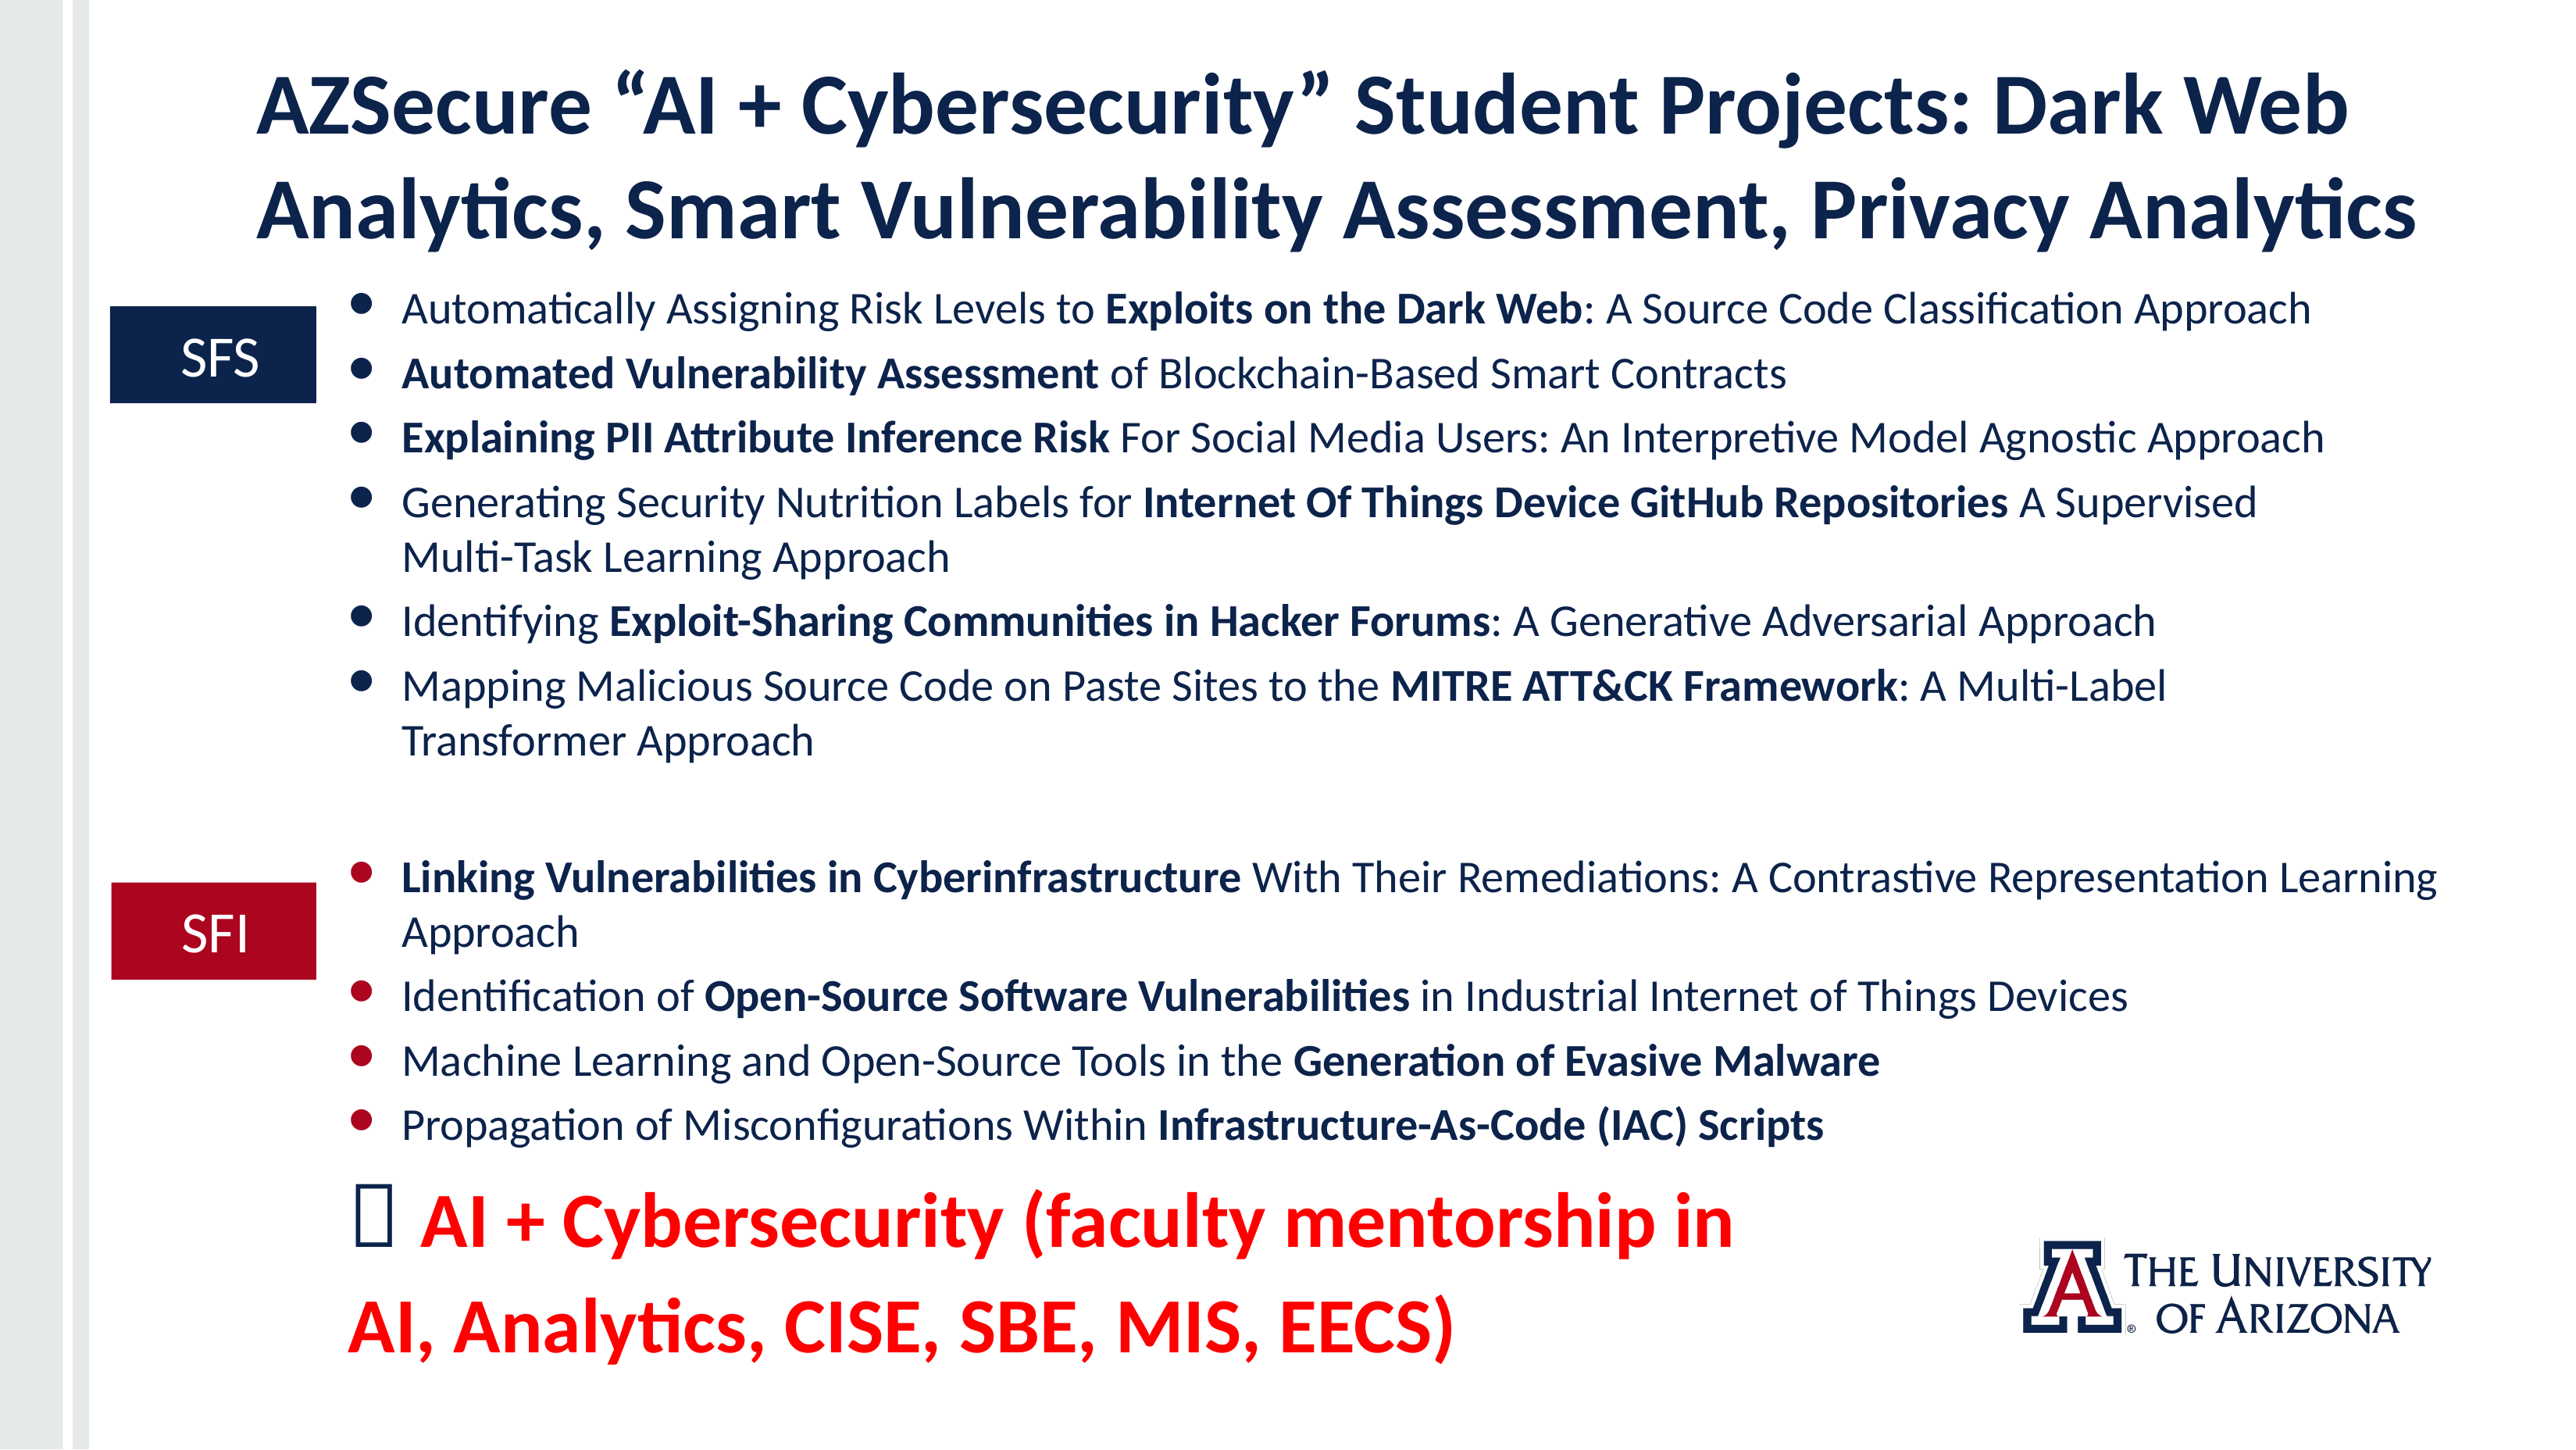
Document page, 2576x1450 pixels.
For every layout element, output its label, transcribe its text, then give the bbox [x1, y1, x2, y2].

title AZSecure “AI + Cybersecurity” Student Projects: Dark Web Analytics, Smart Vulnerability Assessment, Privacy Analytics [244, 93, 2560, 210]
text_box SFS [109, 306, 316, 404]
picture [2019, 1238, 2432, 1335]
text_box SFI [111, 882, 316, 980]
text_box Automatically Assigning Risk Levels to Exploits on the Dark Web: A Source Code Classification Approach Automated Vulnerability Assessment of Blockchain-Based Smart Contracts Explaining PII Attribute Inference Risk For Social Media Users: An Interpretive Model Agnostic Approach Generating Security Nutrition Labels for Internet Of Things Device GitHub Repositories A Supervised Multi-Task Learning Approach Identifying Exploit-Sharing Communities in Hacker Forums: A Generative Adversarial Approach Mapping Malicious Source Code on Paste Sites to the MITRE ATT&CK Framework: A Multi-Label Transformer Approach [331, 237, 2390, 805]
text_box Linking Vulnerabilities in Cyberinfrastructure With Their Remediations: A Contrastive Representation Learning Approach Identification of Open-Source Software Vulnerabilities in Industrial Internet of Things Devices Machine Learning and Open-Source Tools in the Generation of Evasive Malware Propagation of Misconfigurations Within Infrastructure-As-Code (IAC) Scripts  AI + Cybersecurity (faculty mentorship in AI, Analytics, CISE, SBE, MIS, EECS) [331, 805, 2472, 1238]
